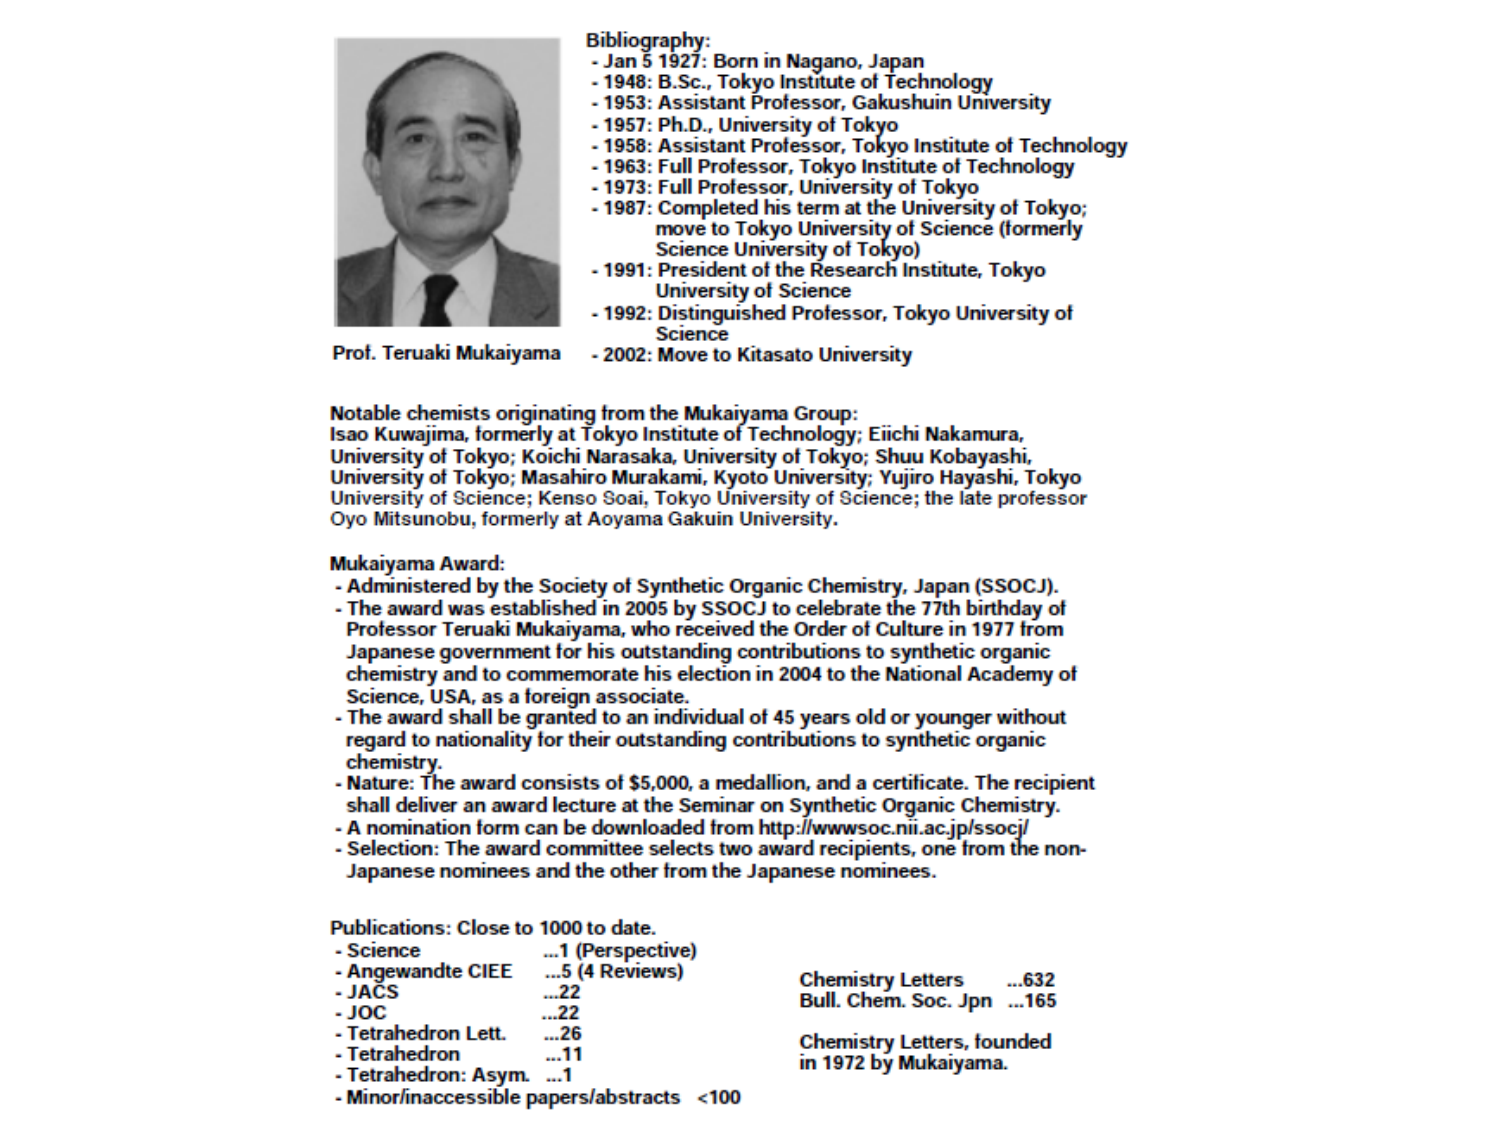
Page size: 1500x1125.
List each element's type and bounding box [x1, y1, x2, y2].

picture [312, 17, 1151, 1125]
